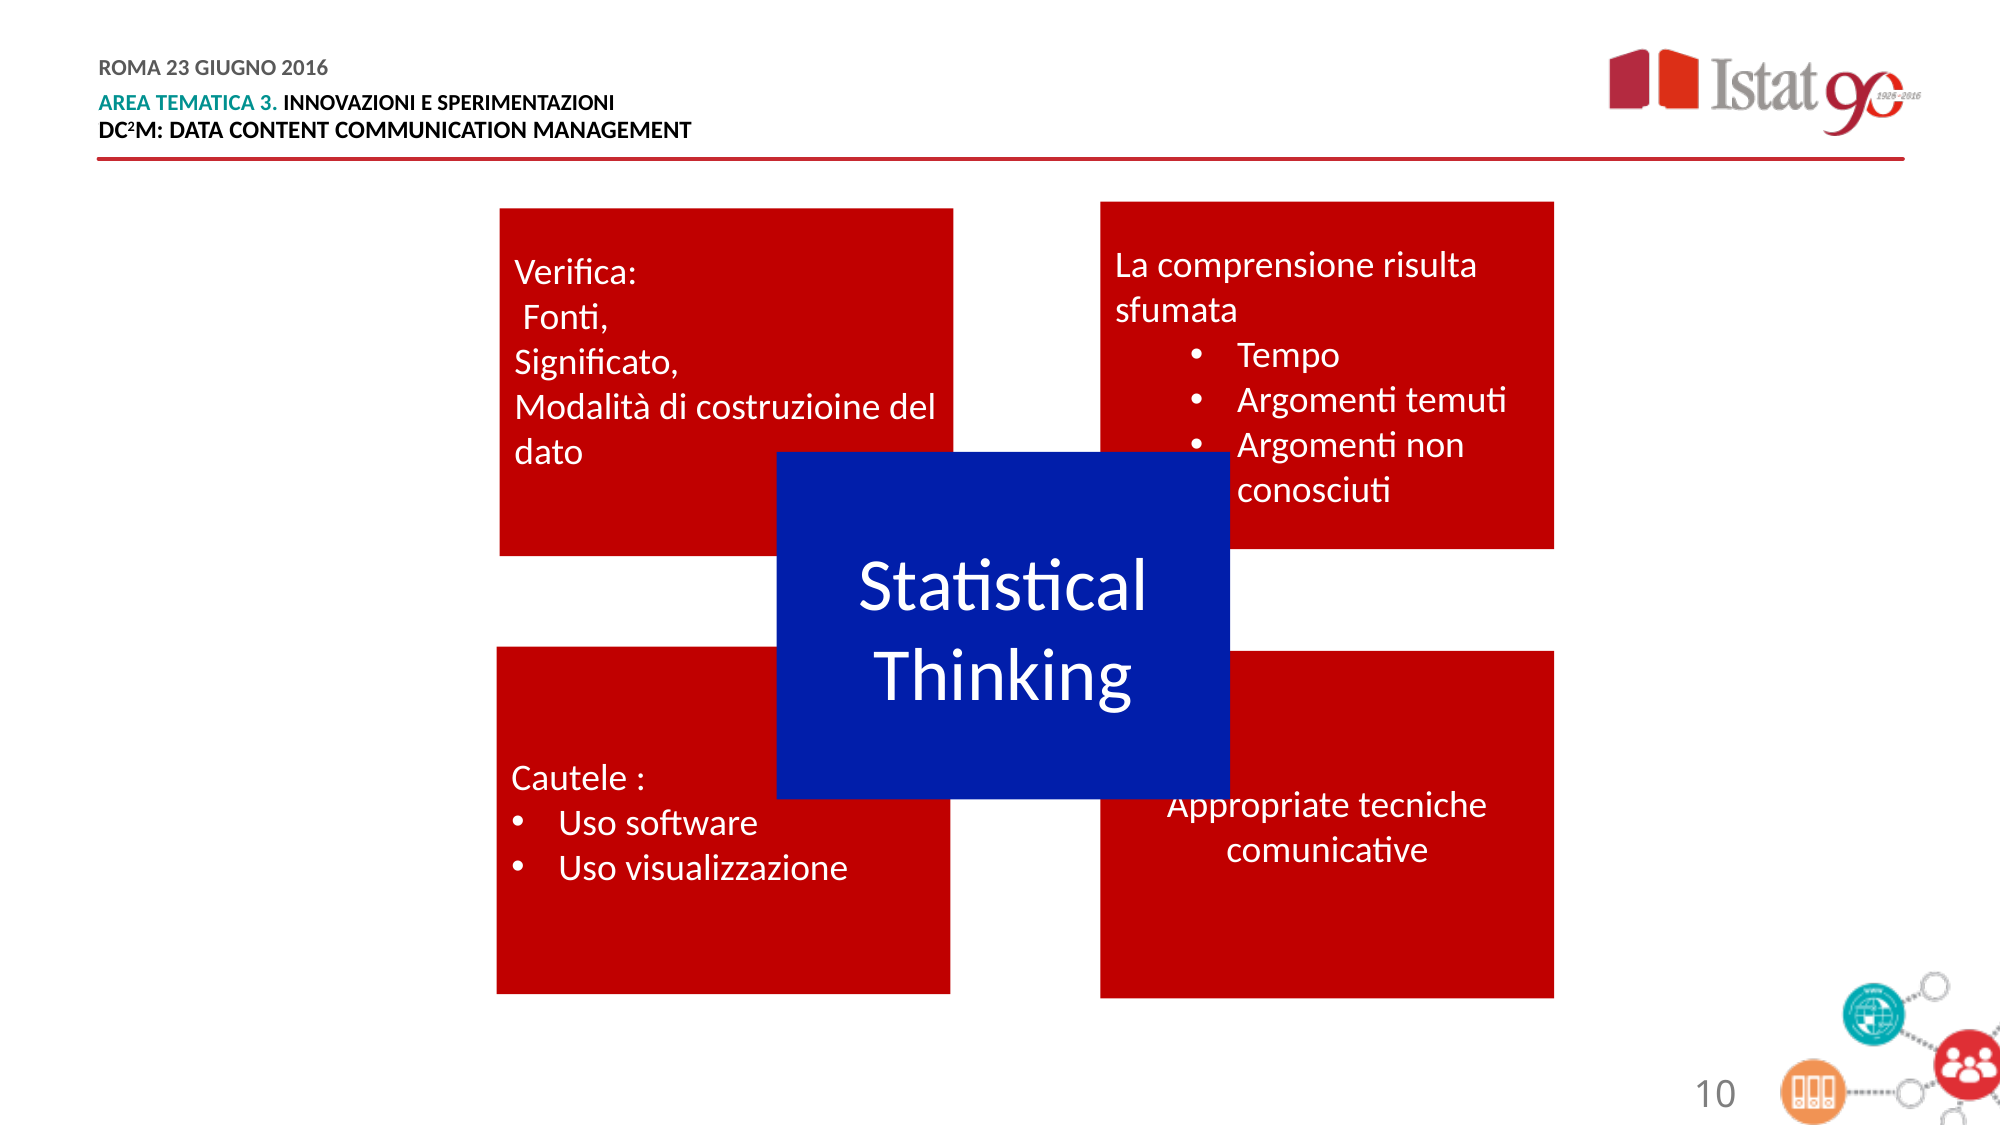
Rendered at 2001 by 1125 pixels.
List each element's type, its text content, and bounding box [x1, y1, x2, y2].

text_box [98, 54, 1371, 151]
slide_number 10 [1633, 1062, 1752, 1116]
picture [1602, 29, 1928, 159]
text_box Statistical Thinking [775, 451, 1231, 800]
text_box La comprensione risulta sfumata Tempo Argomenti temuti Argomenti non conosciuti [1099, 201, 1555, 550]
text_box Appropriate tecniche comunicative [1099, 650, 1555, 999]
text_box Verifica: Fonti, Significato, Modalità di costruzioine del dato [499, 207, 954, 557]
text_box Cautele : Uso software Uso visualizzazione [496, 646, 951, 995]
